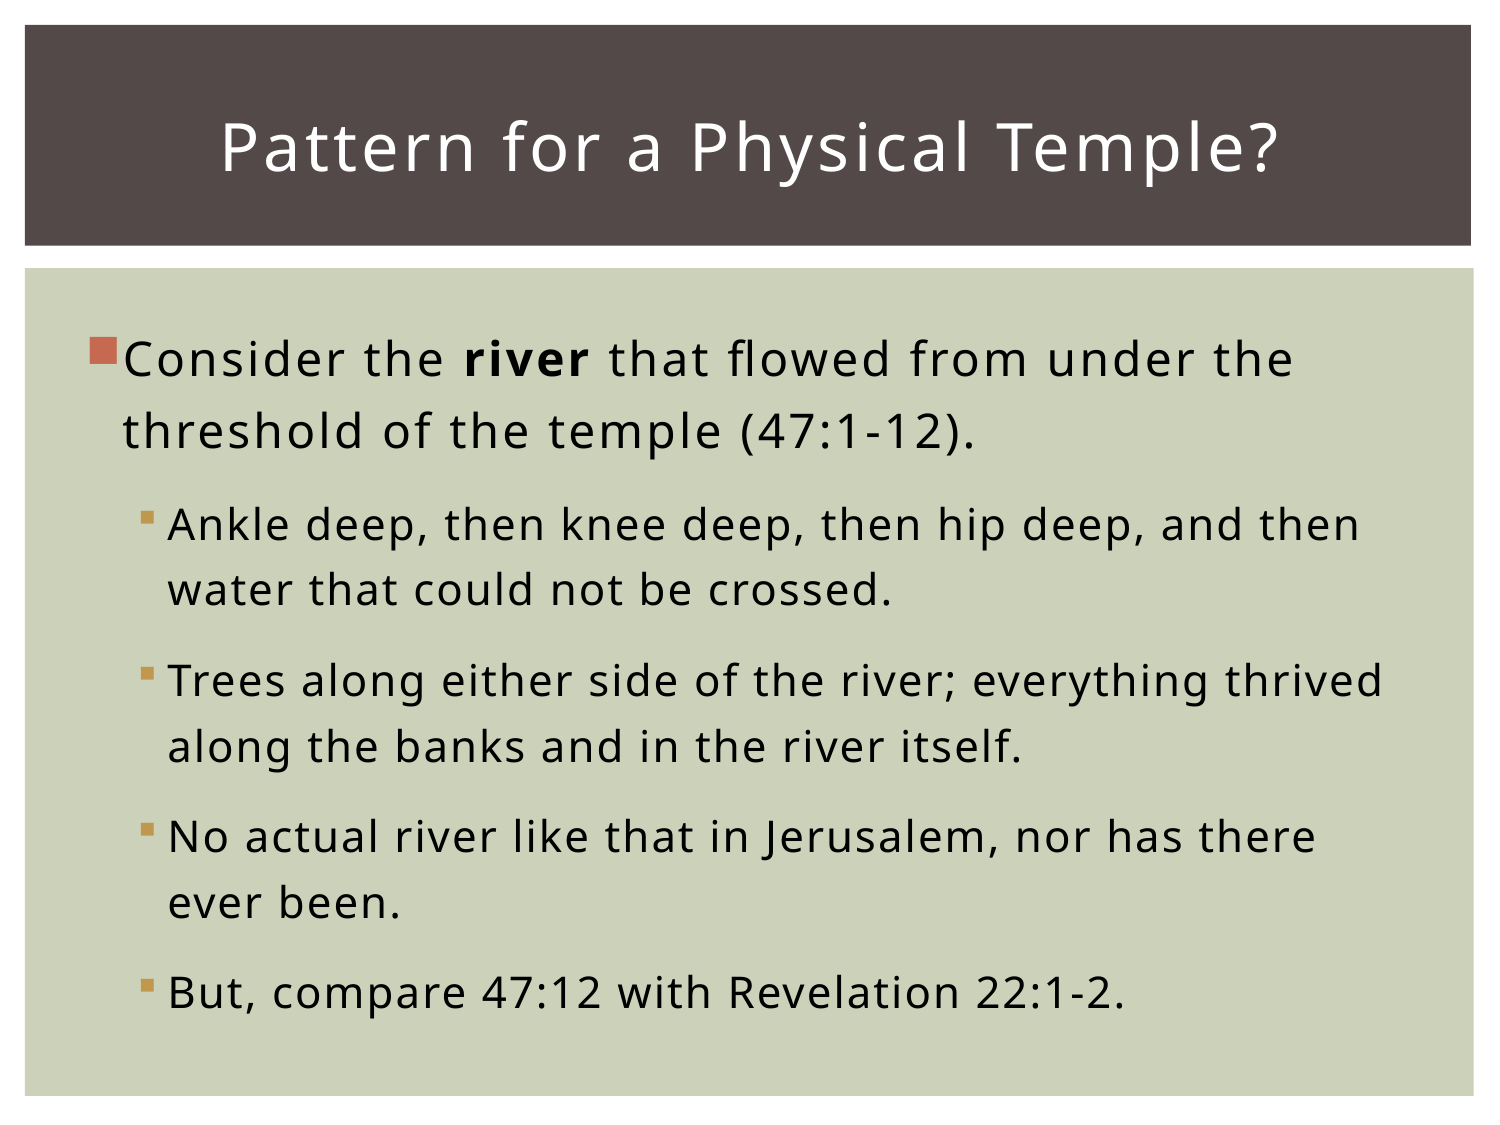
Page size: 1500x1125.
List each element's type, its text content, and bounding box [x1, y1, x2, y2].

list Consider the river that flowed from under the threshold of the temple (47:1-12). Ankle deep, then knee deep, then hip deep, and then water that could not be crossed. Trees along either side of the river; everything thrived along the banks and in the river itself. No actual river like that in Jerusalem, nor has there ever been. But, compare 47:12 with Revelation 22:1-2. [62, 281, 1442, 1050]
title Pattern for a Physical Temple? [62, 58, 1438, 232]
